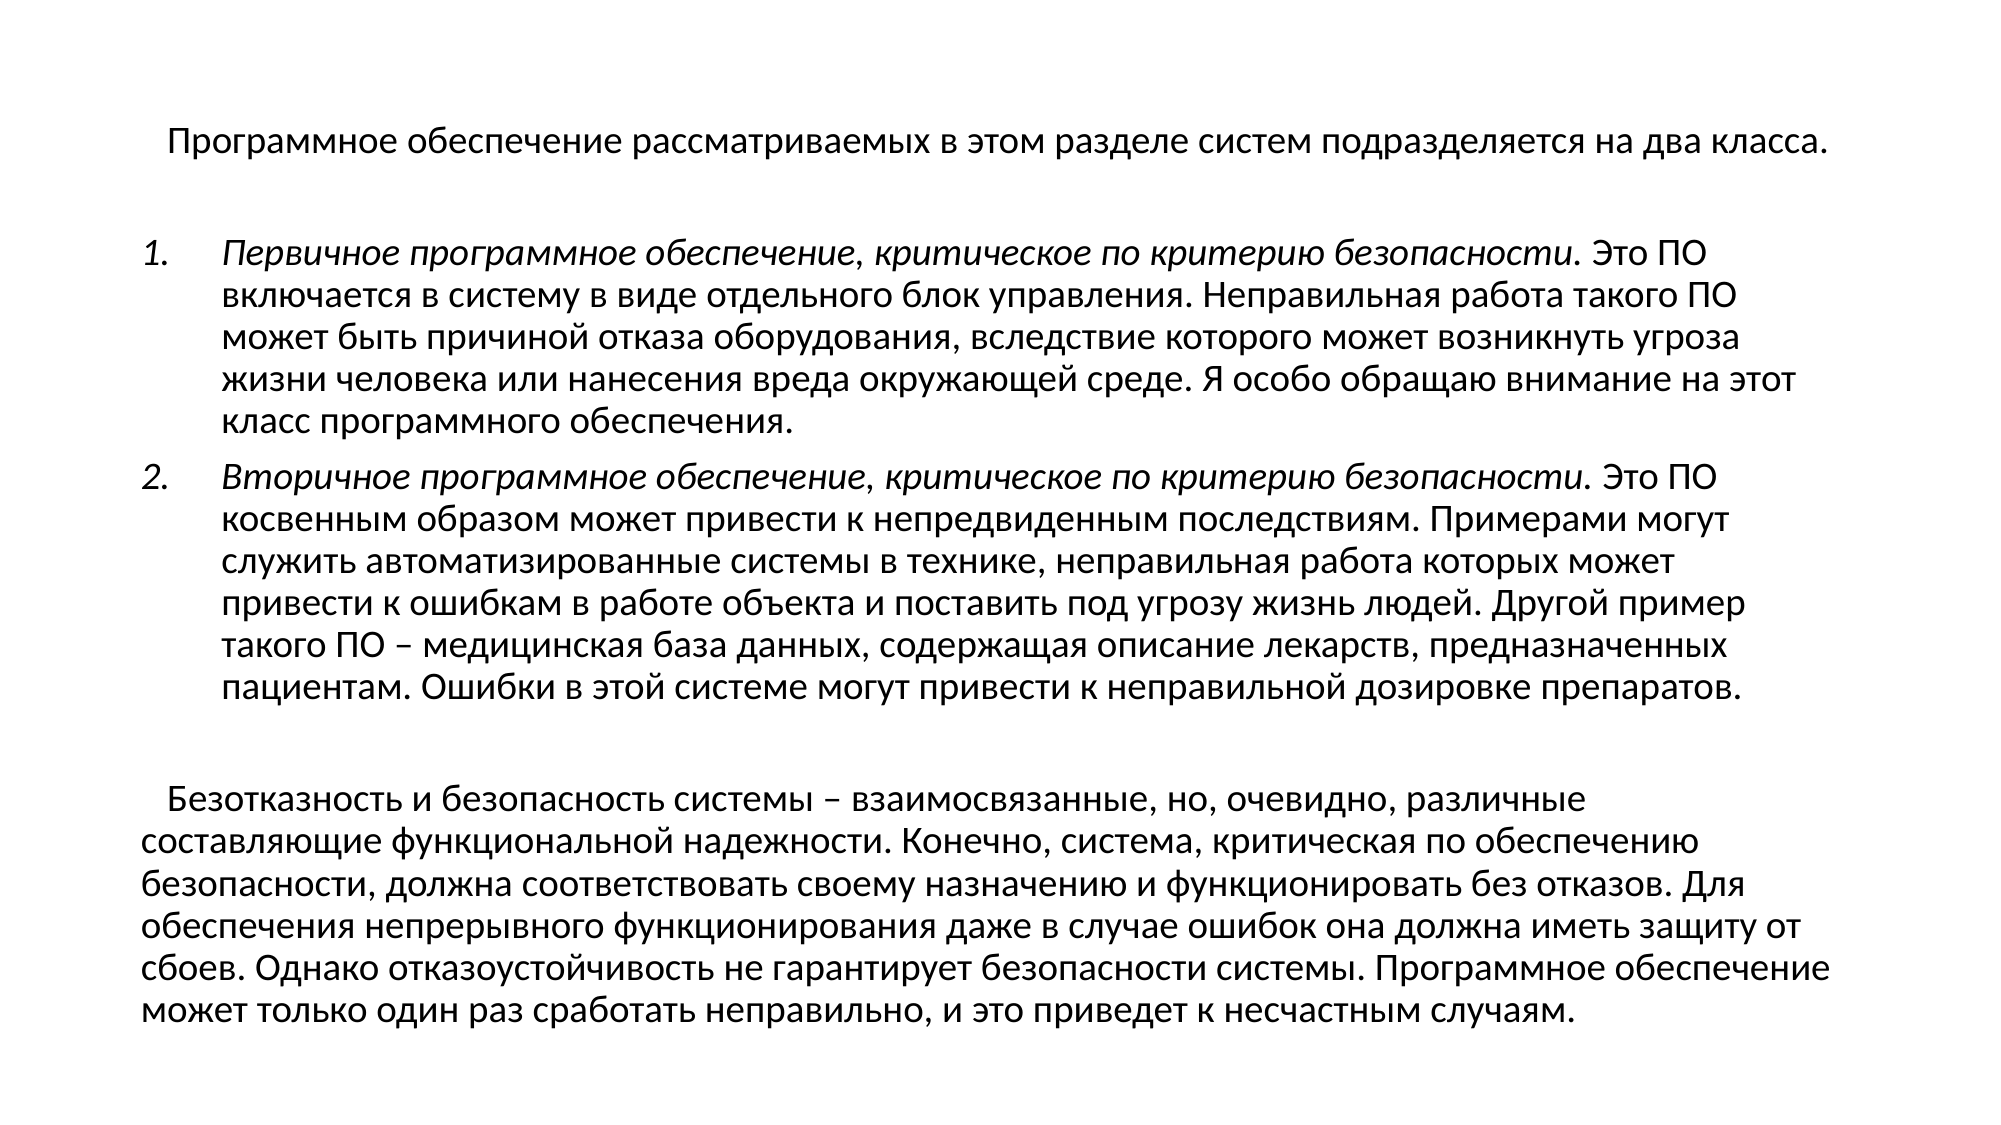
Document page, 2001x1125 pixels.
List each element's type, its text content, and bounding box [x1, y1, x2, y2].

list Программное обеспечение рассматриваемых в этом разделе систем подразделяется на два класса. Первичное программное обеспечение, критическое по критерию безопасности. Это ПО включается в систему в виде отдельного блок управления. Неправильная работа такого ПО может быть причиной отказа оборудования, вследствие которого может возникнуть угроза жизни человека или нанесения вреда окружающей среде. Я особо обращаю внимание на этот класс программного обеспечения. Вторичное программное обеспечение, критическое по критерию безопасности. Это ПО косвенным образом может привести к непредвиденным последствиям. Примерами могут служить автоматизированные системы в технике, неправильная работа которых может привести к ошибкам в работе объекта и поставить под угрозу жизнь людей. Другой пример такого ПО – медицинская база данных, содержащая описание лекарств, предназначенных пациентам. Ошибки в этой системе могут привести к неправильной дозировке препаратов. Безотказность и безопасность системы – взаимосвязанные, но, очевидно, различные составляющие функциональной надежности. Конечно, система, критическая по обеспечению безопасности, должна соответствовать своему назначению и функционировать без отказов. Для обеспечения непрерывного функционирования даже в случае ошибок она должна иметь защиту от сбоев. Однако отказоустойчивость не гарантирует безопасности системы. Программное обеспечение может только один раз сработать неправильно, и это приведет к несчастным случаям. [125, 112, 1851, 1083]
